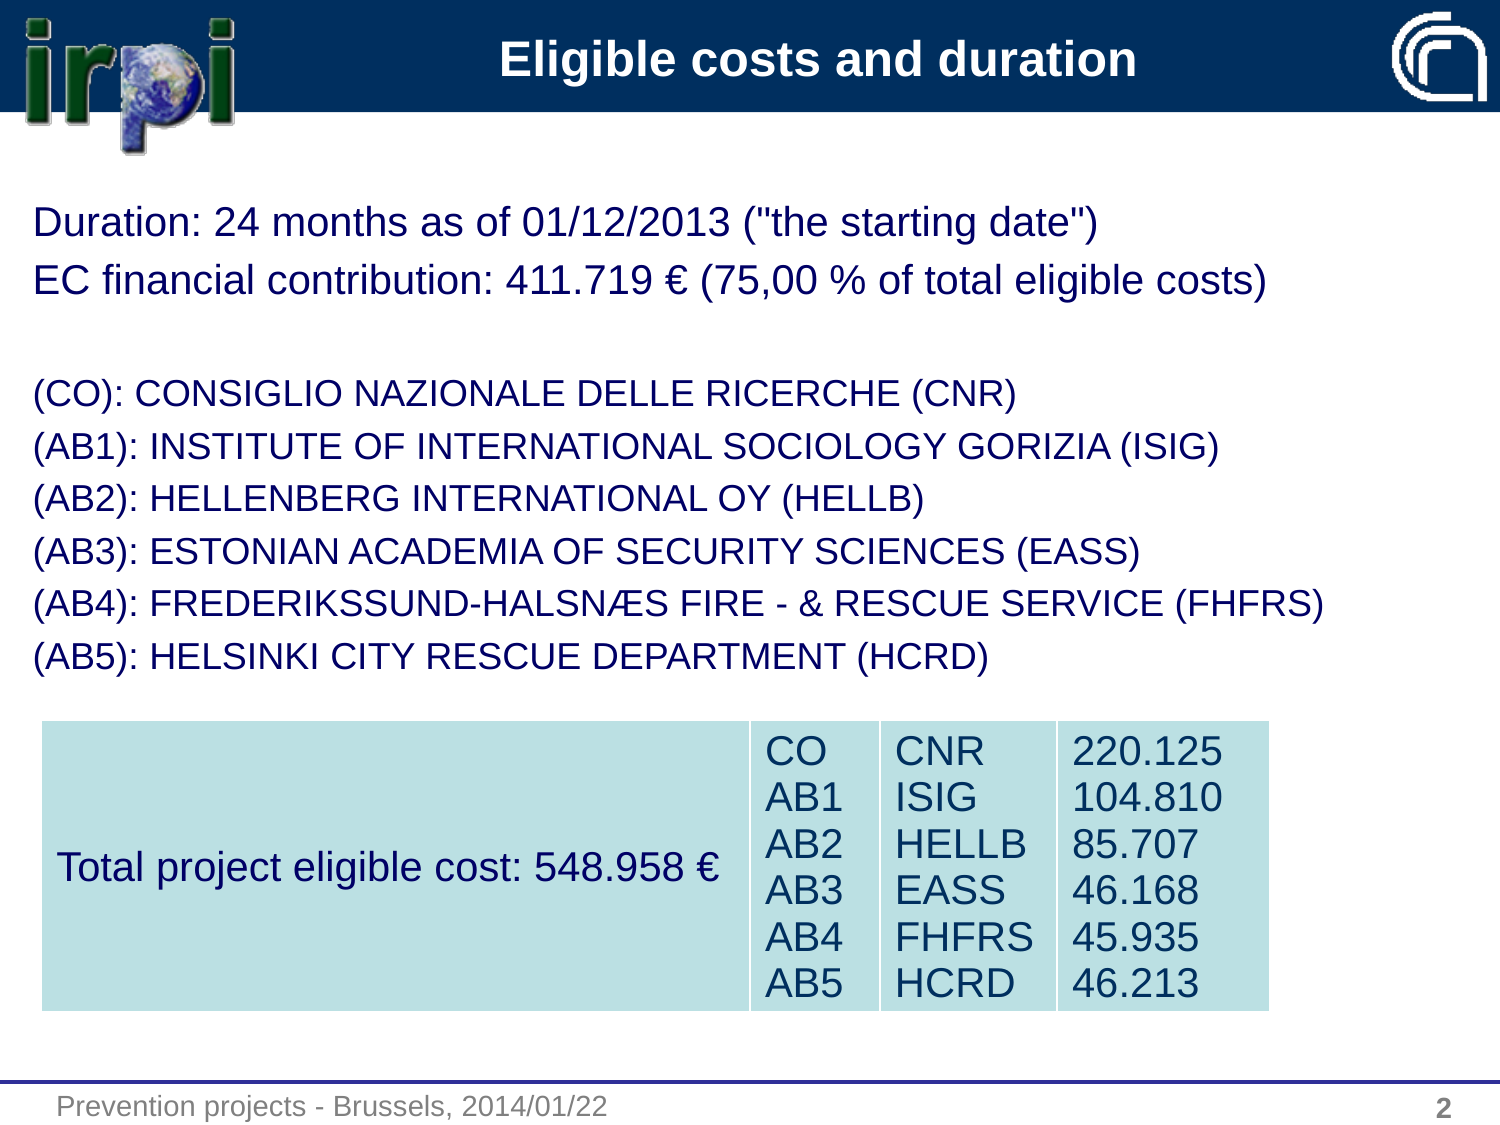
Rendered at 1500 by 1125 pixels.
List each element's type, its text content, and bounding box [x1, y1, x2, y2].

slide_number 2 [1387, 1081, 1500, 1125]
table_header CNR ISIG HELLB EASS FHFRS HCRD [881, 721, 1056, 1011]
list Duration: 24 months as of 01/12/2013 ("the starting date") EC financial contribution: 411.719 € (75,00 % of total eligible costs) (CO): CONSIGLIO NAZIONALE DELLE RICERCHE (CNR) (AB1): INSTITUTE OF INTERNATIONAL SOCIOLOGY GORIZIA (ISIG) (AB2): HELLENBERG INTERNATIONAL OY (HELLB) (AB3): ESTONIAN ACADEMIA OF SECURITY SCIENCES (EASS) (AB4): FREDERIKSSUND-HALSNÆS FIRE - & RESCUE SERVICE (FHFRS) (AB5): HELSINKI CITY RESCUE DEPARTMENT (HCRD) [17, 187, 1436, 1048]
picture [1378, 0, 1500, 113]
table_header CO AB1 AB2 AB3 AB4 AB5 [751, 721, 879, 1011]
table_header Total project eligible cost: 548.958 € [42, 721, 749, 1011]
title Eligible costs and duration [258, 3, 1379, 109]
table_header 220.125 104.810 85.707 46.168 45.935 46.213 [1058, 721, 1269, 1011]
picture [0, 0, 259, 173]
